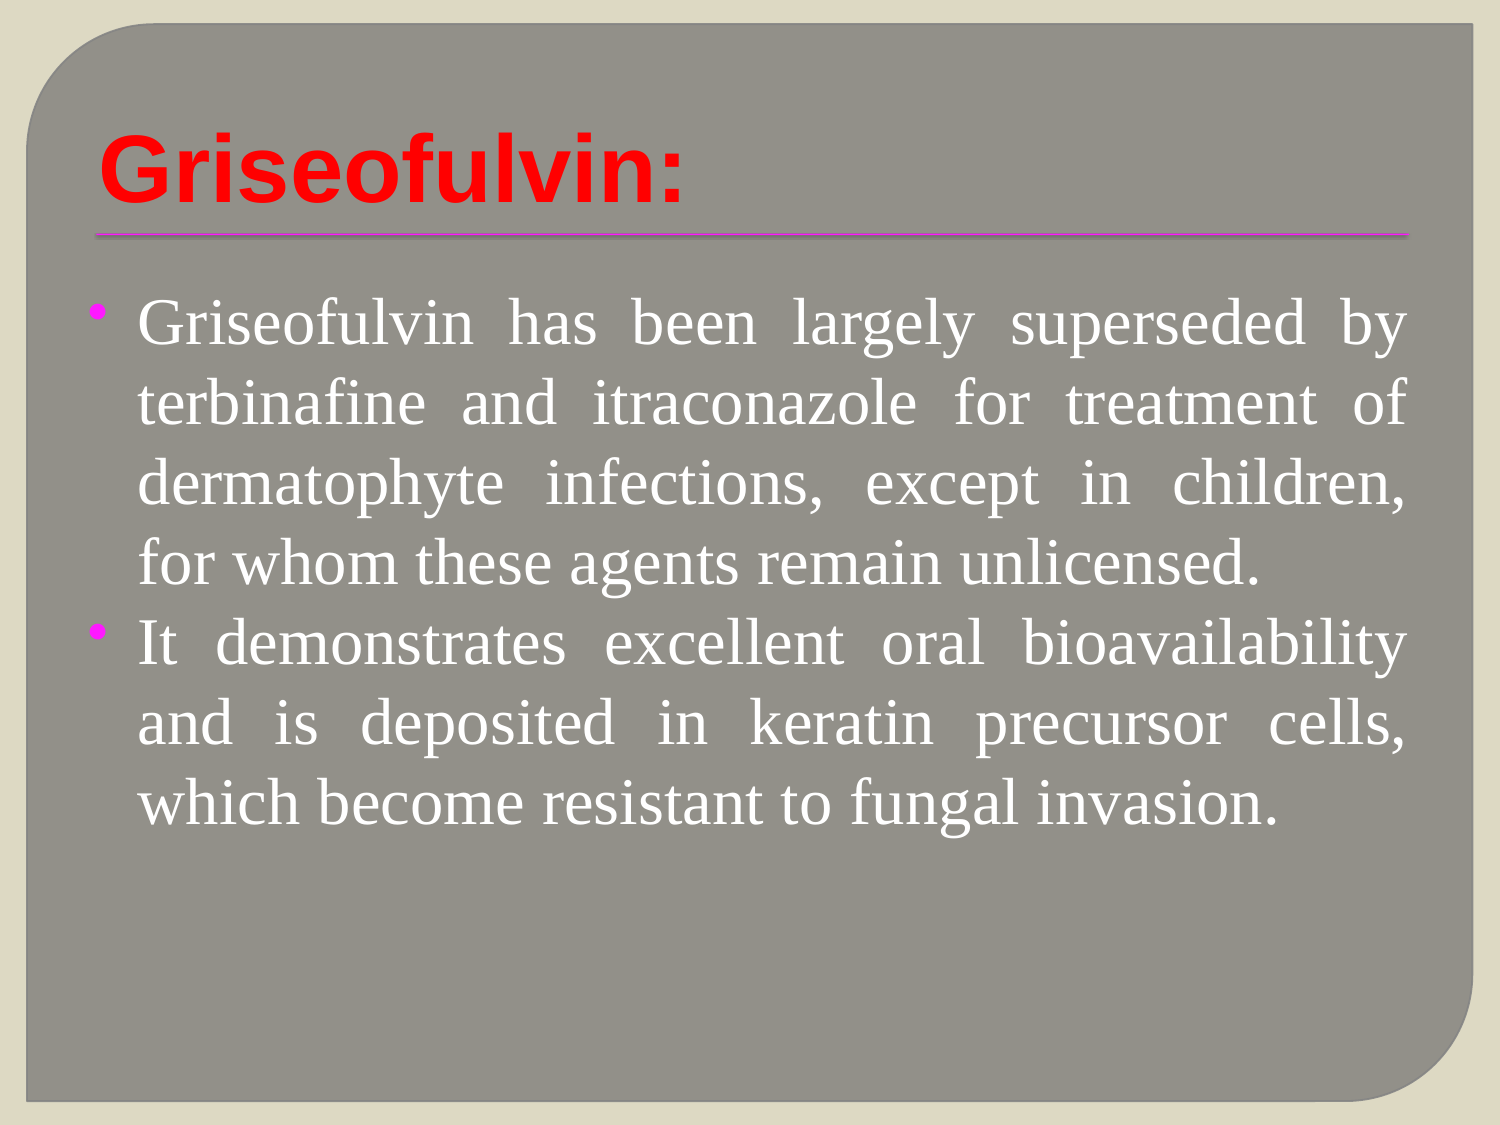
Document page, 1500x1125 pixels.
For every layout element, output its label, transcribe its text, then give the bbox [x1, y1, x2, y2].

list Griseofulvin has been largely superseded by terbinafine and itraconazole for treatment of dermatophyte infections, except in children, for whom these agents remain unlicensed. It demonstrates excellent oral bioavailability and is deposited in keratin precursor cells, which become resistant to fungal invasion. [75, 270, 1425, 1013]
title Griseofulvin: [75, 41, 1425, 230]
